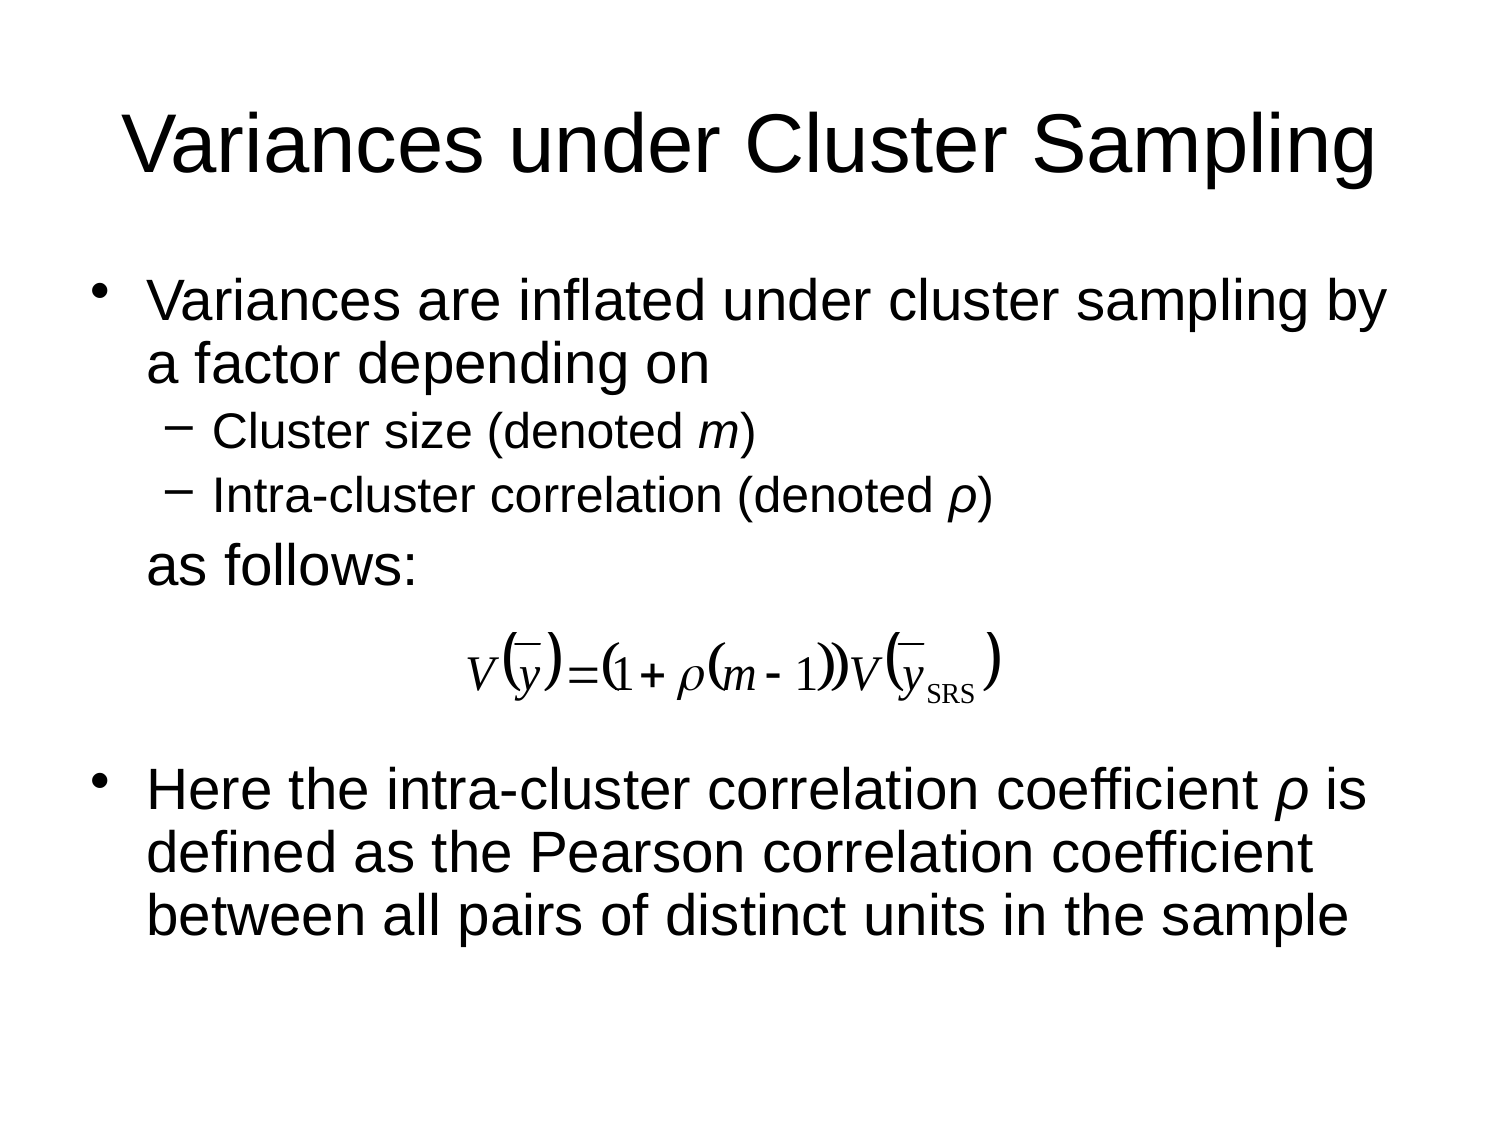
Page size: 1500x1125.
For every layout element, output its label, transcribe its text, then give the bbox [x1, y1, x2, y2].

title Variances under Cluster Sampling [74, 44, 1426, 233]
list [462, 632, 1001, 716]
list Variances are inflated under cluster sampling by a factor depending on Cluster size (denoted m) Intra-cluster correlation (denoted ρ) as follows: Here the intra-cluster correlation coefficient ρ is defined as the Pearson correlation coefficient between all pairs of distinct units in the sample [74, 262, 1426, 1006]
